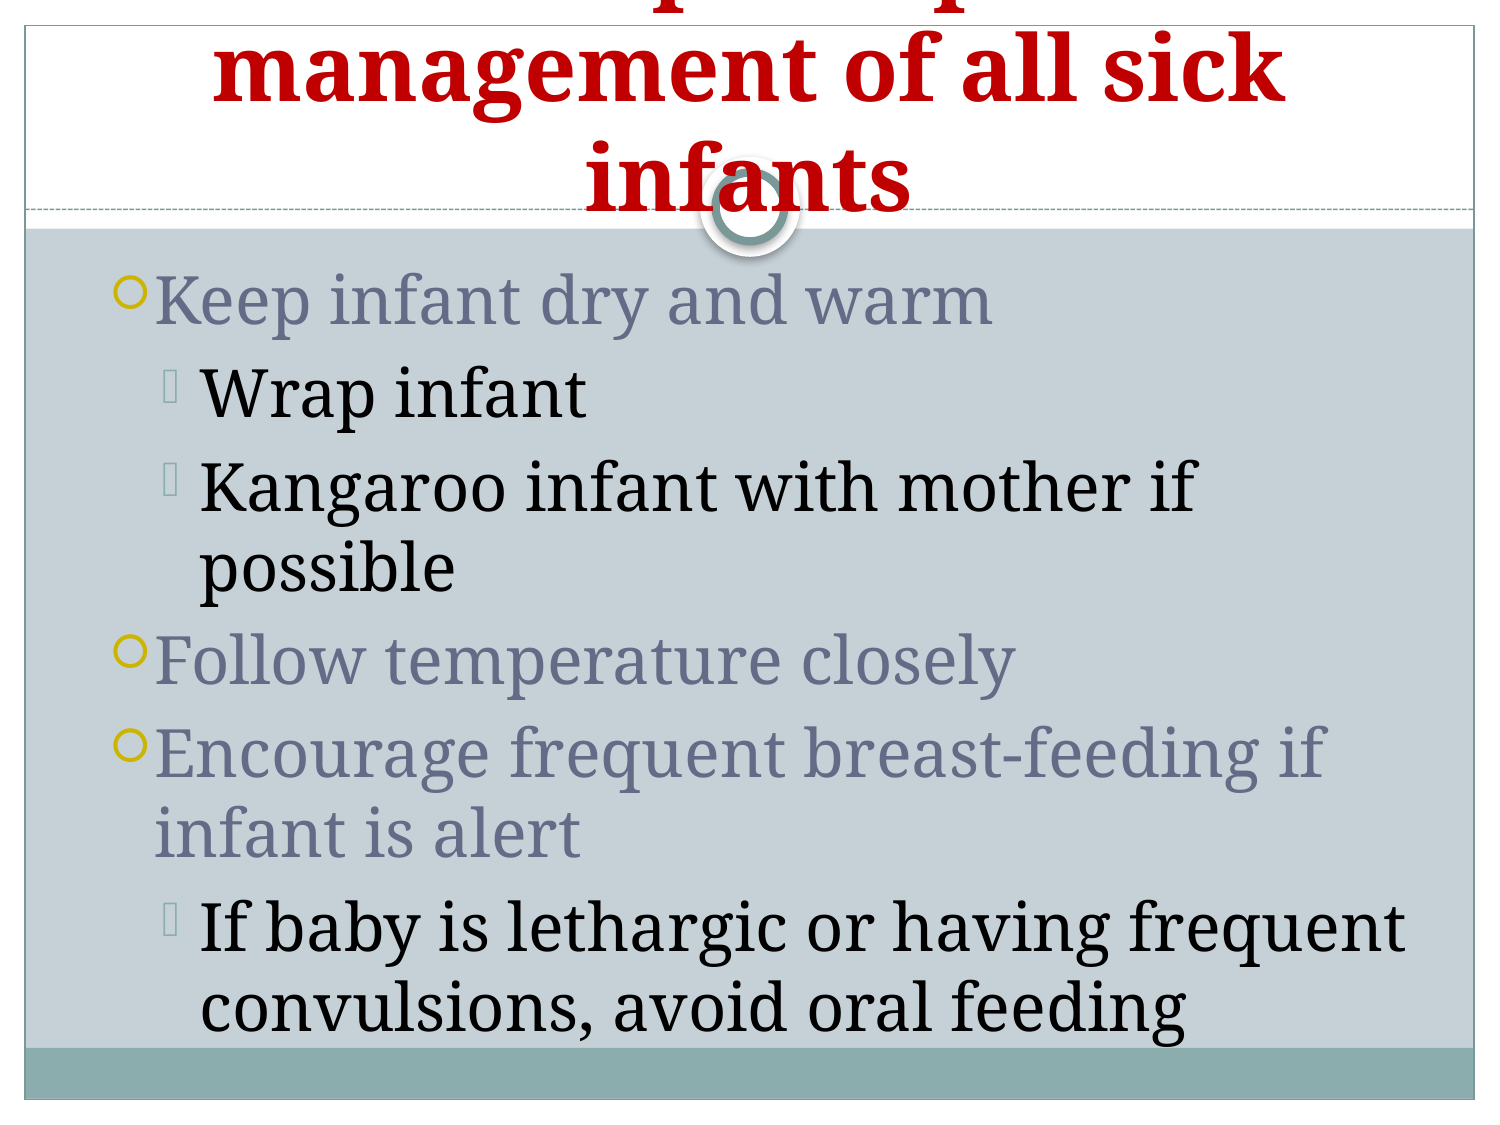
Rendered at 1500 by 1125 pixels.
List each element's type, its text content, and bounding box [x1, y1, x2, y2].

list Keep infant dry and warm Wrap infant Kangaroo infant with mother if possible Follow temperature closely Encourage frequent breast-feeding if infant is alert If baby is lethargic or having frequent convulsions, avoid oral feeding [49, 250, 1445, 1001]
title General principles of management of all sick infants [49, 37, 1450, 238]
